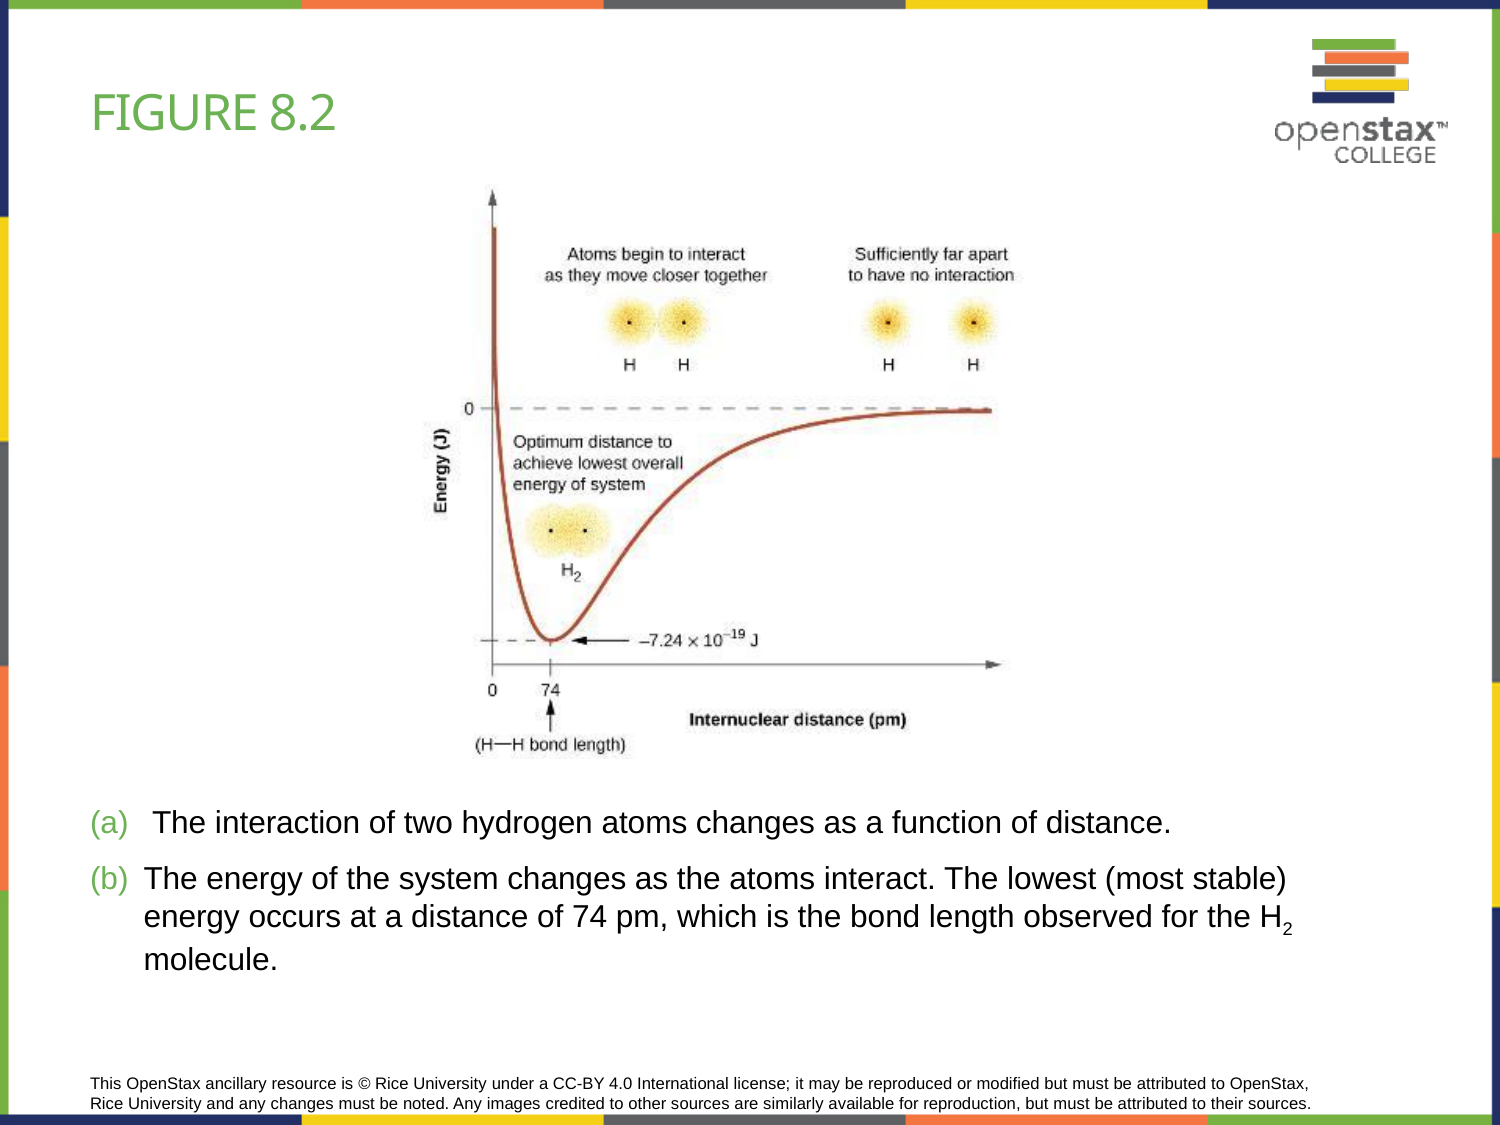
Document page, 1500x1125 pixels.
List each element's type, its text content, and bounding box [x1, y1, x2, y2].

footer This OpenStax ancillary resource is © Rice University under a CC-BY 4.0 International license; it may be reproduced or modified but must be attributed to OpenStax, Rice University and any changes must be noted. Any images credited to other sources are similarly available for reproduction, but must be attributed to their sources. [75, 1065, 1346, 1112]
picture [0, 0, 1500, 1125]
title Figure 8.2 [75, 39, 1274, 148]
list The interaction of two hydrogen atoms changes as a function of distance. The energy of the system changes as the atoms interact. The lowest (most stable) energy occurs at a distance of 74 pm, which is the bond length observed for the H2 molecule. [75, 794, 1398, 986]
